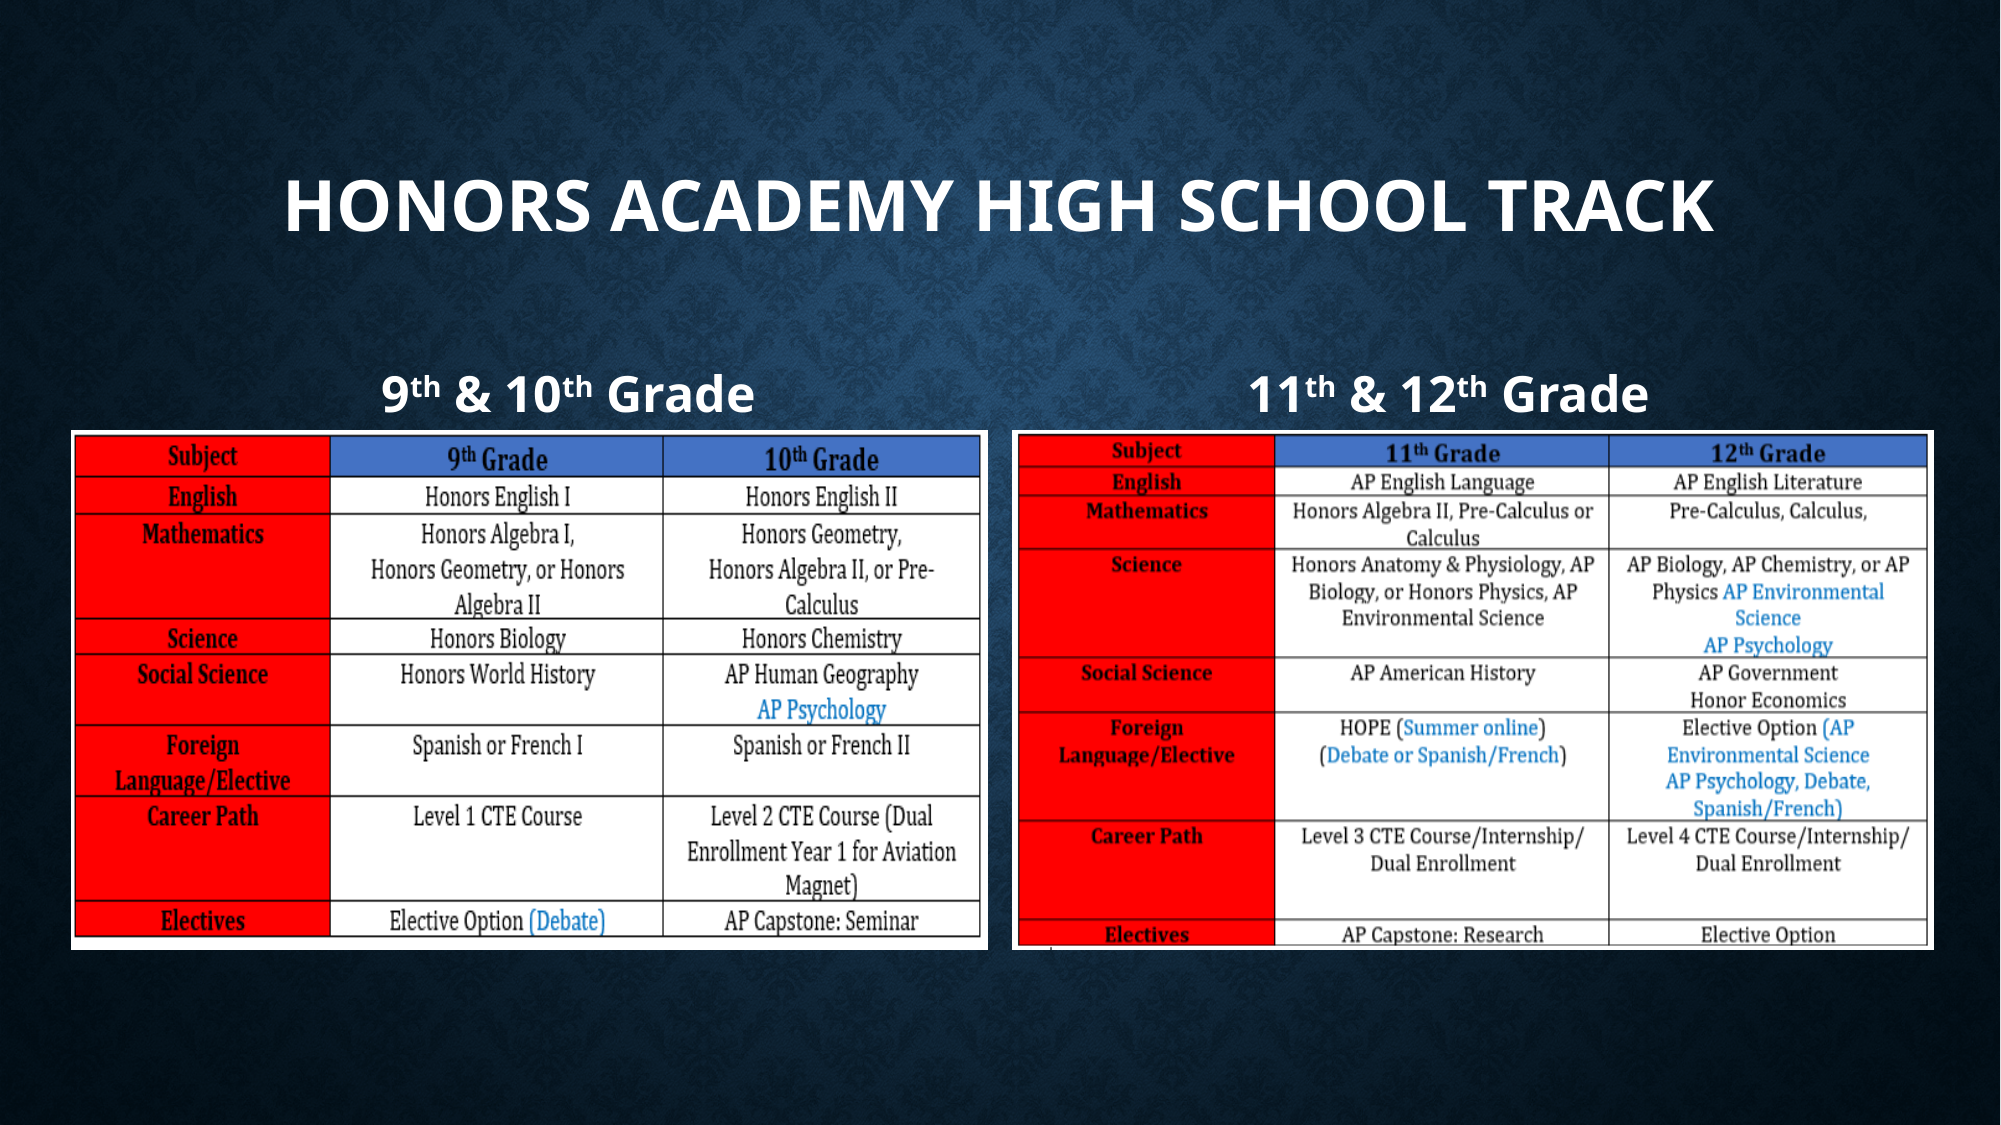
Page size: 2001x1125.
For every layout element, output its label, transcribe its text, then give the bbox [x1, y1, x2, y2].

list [1011, 429, 1934, 951]
list 9th & 10th Grade [149, 342, 988, 429]
title Honors Academy High School Track [149, 99, 1849, 318]
list 11th & 12th Grade [1050, 342, 1849, 428]
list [71, 429, 989, 951]
